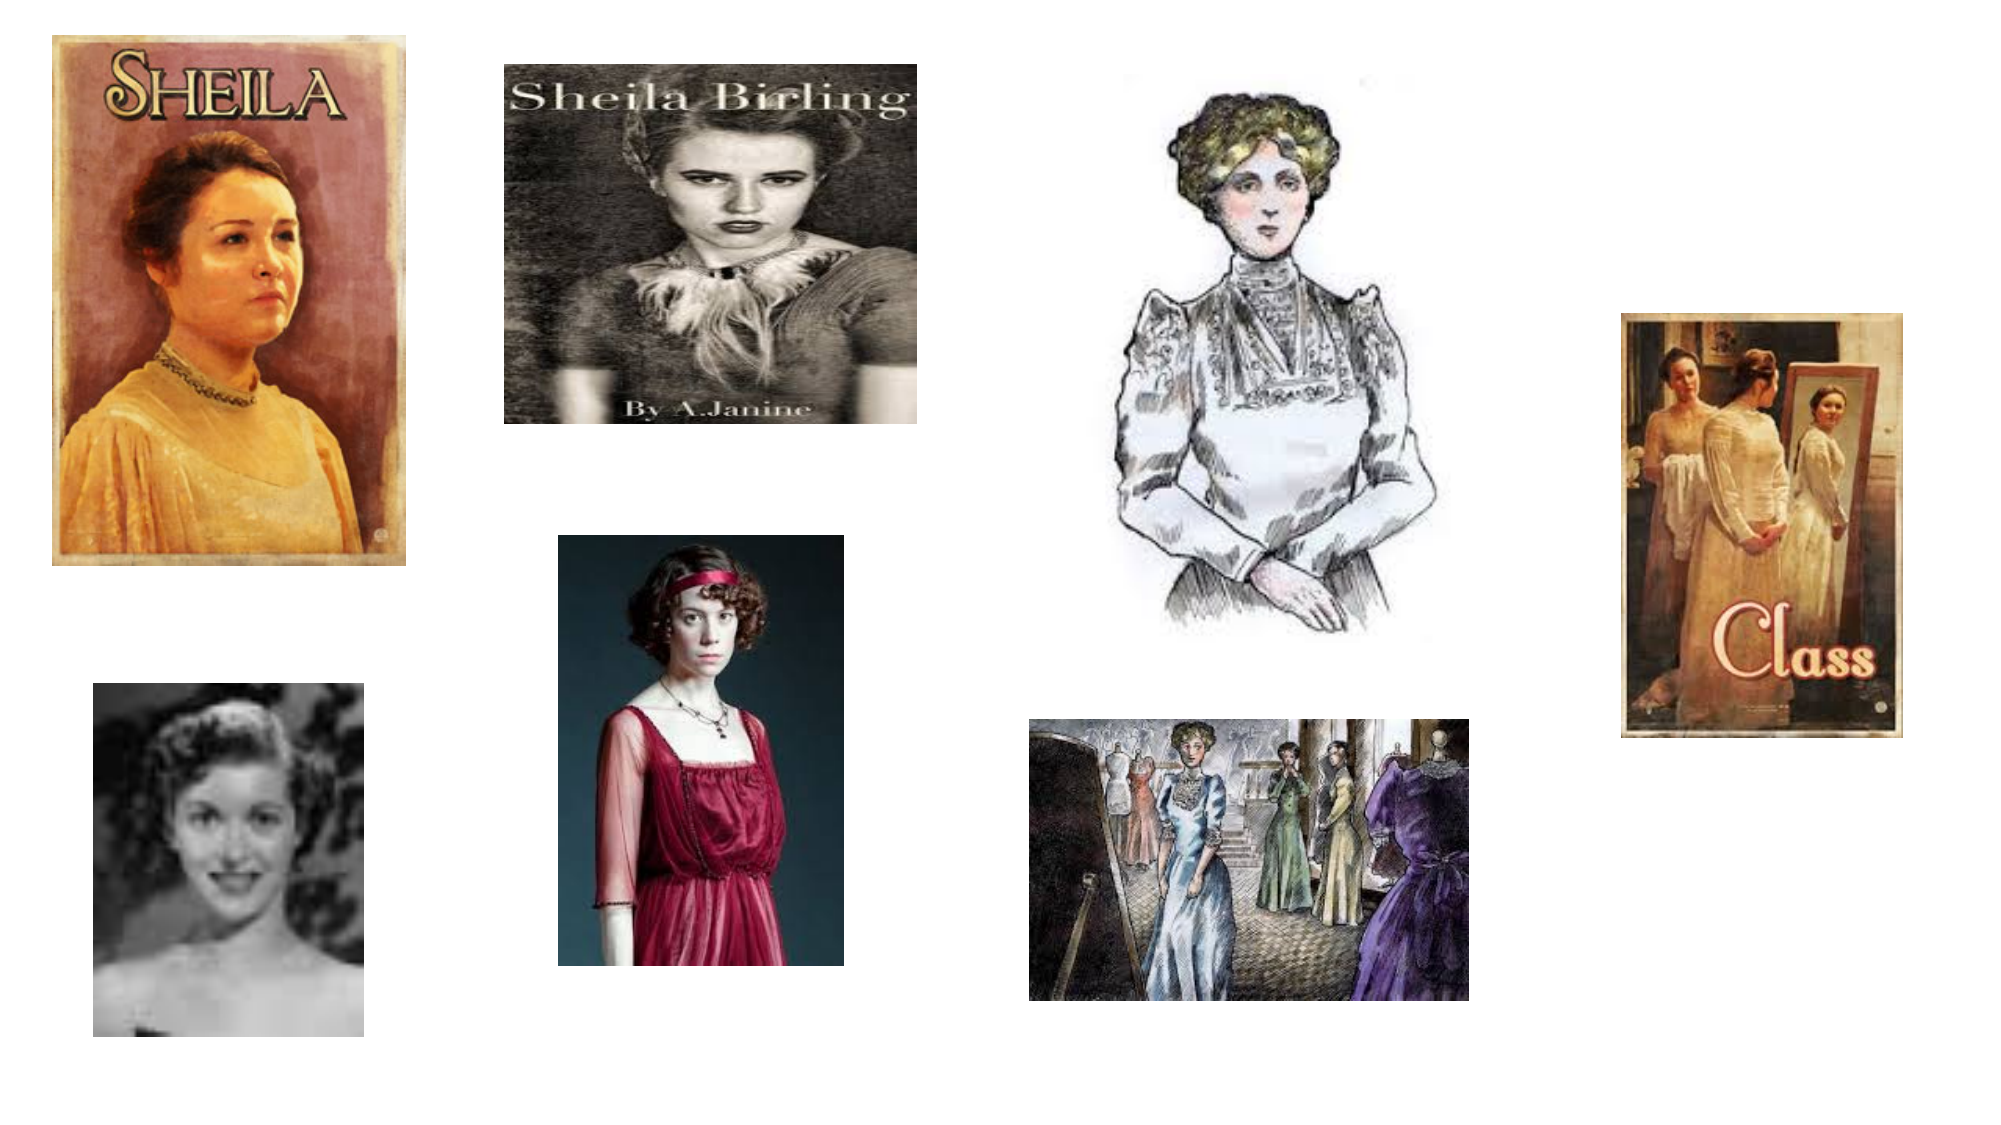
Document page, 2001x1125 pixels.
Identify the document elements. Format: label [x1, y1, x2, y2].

picture [52, 35, 406, 566]
picture [1029, 719, 1469, 1001]
picture [93, 683, 364, 1037]
picture [1070, 74, 1469, 643]
picture [557, 535, 844, 966]
picture [1621, 313, 1903, 738]
picture [504, 64, 917, 424]
